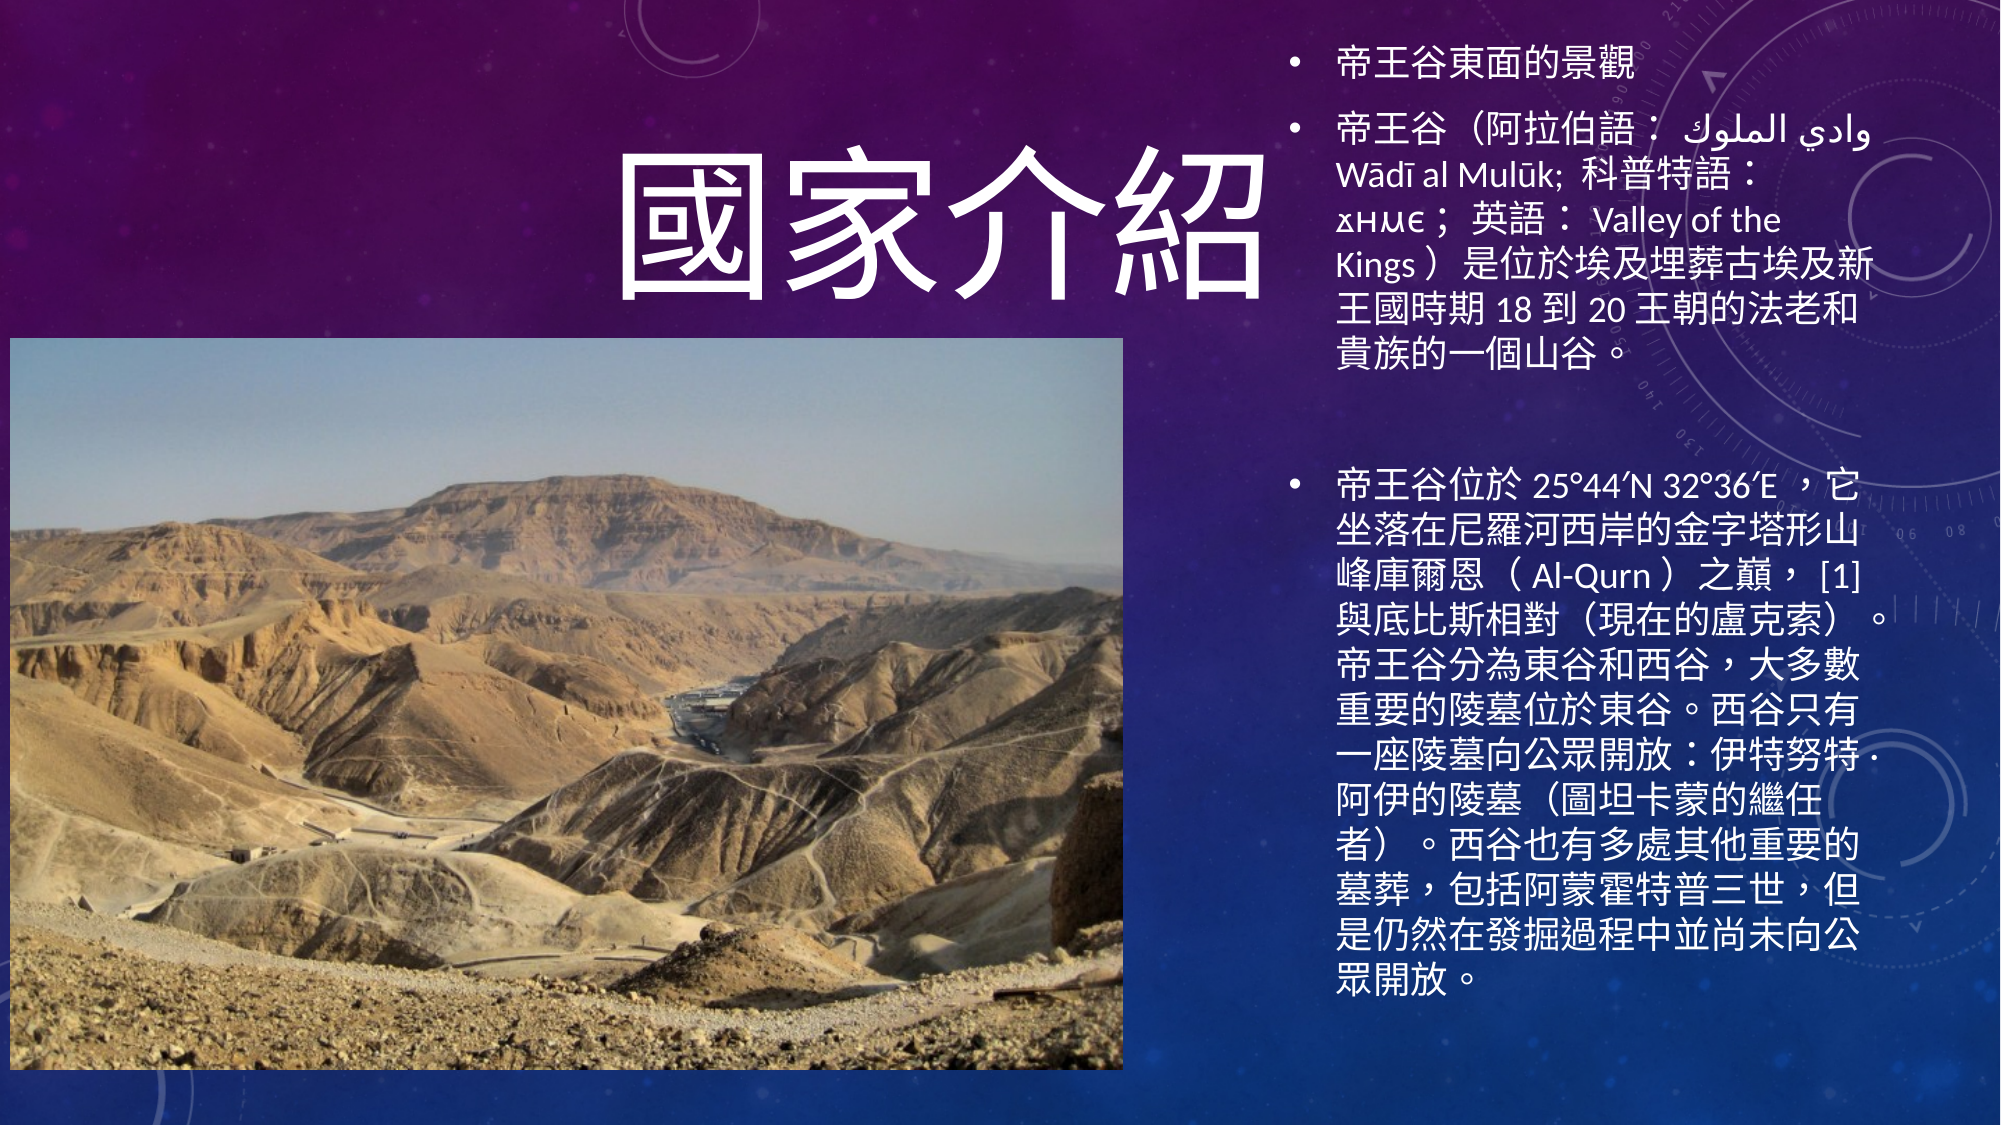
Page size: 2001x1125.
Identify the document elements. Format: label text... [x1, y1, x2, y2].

title 國家介紹 [112, 99, 1273, 339]
list 帝王谷東面的景觀 帝王谷（阿拉伯語：وادي الملوك‎ Wādī al Mulūk; 科普特語：ϫⲏⲙⲉ；英語：Valley of the Kings）是位於埃及埋葬古埃及新王國時期18到20王朝的法老和貴族的一個山谷。 帝王谷位於25°44′N 32°36′E，它坐落在尼羅河西岸的金字塔形山峰庫爾恩（Al-Qurn）之巔，[1] 與底比斯相對（現在的盧克索）。帝王谷分為東谷和西谷，大多數重要的陵墓位於東谷。西谷只有一座陵墓向公眾開放：伊特努特·阿伊的陵墓（圖坦卡蒙的繼任者）。西谷也有多處其他重要的墓葬，包括阿蒙霍特普三世，但是仍然在發掘過程中並尚未向公眾開放。 [1273, 51, 1900, 1055]
picture [0, 0, 2001, 1125]
